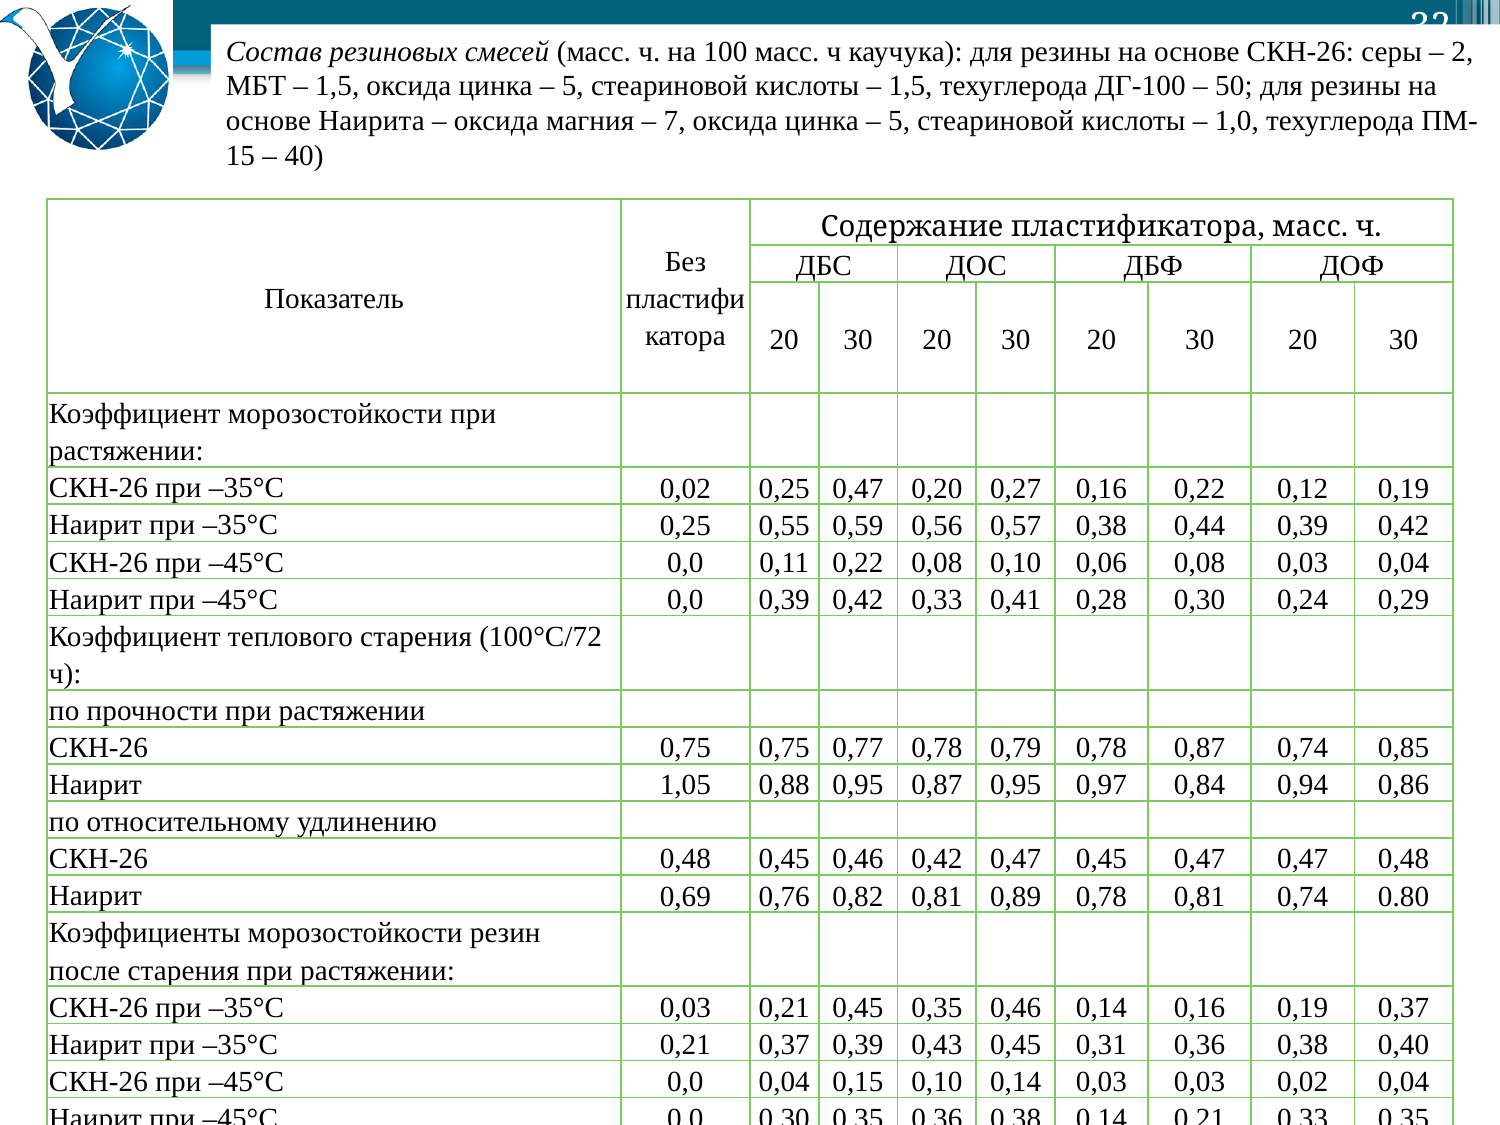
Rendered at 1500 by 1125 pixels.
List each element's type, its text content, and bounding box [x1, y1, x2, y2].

table_cell [820, 616, 897, 689]
table_header Показатель [48, 200, 620, 392]
table_cell 0,10 [898, 1061, 975, 1097]
table_cell 0,95 [977, 765, 1054, 800]
table_cell 0,47 [977, 839, 1054, 874]
table_cell 0,47 [820, 468, 897, 503]
table_cell 0,21 [1149, 1098, 1250, 1125]
table_cell 0,46 [820, 839, 897, 874]
table_cell [1056, 913, 1147, 985]
table_cell 0,85 [1355, 728, 1452, 763]
table_cell 0,16 [1149, 987, 1250, 1023]
table_cell 0,38 [1056, 505, 1147, 541]
slide_number 32 [1341, 0, 1466, 24]
table_cell 0,42 [820, 579, 897, 615]
table_cell 0,48 [622, 839, 749, 874]
table_cell [898, 913, 975, 985]
table_cell 0,06 [1056, 542, 1147, 578]
table_cell 0,0 [622, 579, 749, 615]
table_cell 0,78 [1056, 728, 1147, 763]
table_cell [898, 616, 975, 689]
table_cell 0,02 [1252, 1061, 1354, 1097]
table_cell 0,14 [977, 1061, 1054, 1097]
table_cell 0,14 [1056, 1098, 1147, 1125]
table_cell 0,79 [977, 728, 1054, 763]
table_cell СКН-26 при –35°С [48, 468, 620, 503]
table_cell ДБС [751, 246, 897, 281]
table_cell 0,42 [898, 839, 975, 874]
table_cell [1149, 394, 1250, 466]
table_cell Наирит [48, 765, 620, 800]
table_cell [1252, 802, 1354, 837]
table_cell СКН-26 при –45°С [48, 542, 620, 578]
table_cell Наирит при –35°С [48, 505, 620, 541]
table_cell [1252, 913, 1354, 985]
table_cell Наирит при –45°С [48, 579, 620, 615]
table_cell 0,19 [1252, 987, 1354, 1023]
table_cell 0,87 [898, 765, 975, 800]
table_cell 0,35 [820, 1098, 897, 1125]
table_cell [1252, 691, 1354, 726]
table_cell СКН-26 [48, 728, 620, 763]
table_cell [1149, 802, 1250, 837]
table_cell [977, 616, 1054, 689]
table_cell 0,03 [1056, 1061, 1147, 1097]
table_cell 0,0 [622, 1098, 749, 1125]
table_cell [1056, 394, 1147, 466]
table_cell 0,36 [1149, 1024, 1250, 1060]
table_cell 0,40 [1355, 1024, 1452, 1060]
table_cell 0,84 [1149, 765, 1250, 800]
table_cell [1252, 394, 1354, 466]
table_cell 0,14 [1056, 987, 1147, 1023]
table_cell 20 [1252, 283, 1354, 392]
table_cell 0,81 [898, 876, 975, 911]
table_cell 0,16 [1056, 468, 1147, 503]
table_cell 0,30 [1149, 579, 1250, 615]
table_cell СКН-26 при –35°С [48, 987, 620, 1023]
table_cell СКН-26 [48, 839, 620, 874]
table_cell 0,25 [622, 505, 749, 541]
table_cell 0,45 [820, 987, 897, 1023]
table_cell [751, 802, 818, 837]
table_cell 0,69 [622, 876, 749, 911]
table_cell 0,08 [898, 542, 975, 578]
table_cell 0,33 [1252, 1098, 1354, 1125]
table_cell 0,24 [1252, 579, 1354, 615]
table_cell 0,03 [1252, 542, 1354, 578]
table_cell [1056, 691, 1147, 726]
table_cell [1149, 616, 1250, 689]
table_cell 0,45 [751, 839, 818, 874]
table_cell 0,44 [1149, 505, 1250, 541]
table_cell 0,55 [751, 505, 818, 541]
table_cell [820, 394, 897, 466]
table_cell 0,12 [1252, 468, 1354, 503]
table_cell 0,37 [1355, 987, 1452, 1023]
table_header Содержание пластификатора, масс. ч. [751, 200, 1452, 244]
table_cell 0,75 [622, 728, 749, 763]
table_cell 20 [898, 283, 975, 392]
table_cell 0,30 [751, 1098, 818, 1125]
table_cell [1056, 802, 1147, 837]
table_cell 0,29 [1355, 579, 1452, 615]
table_cell [1149, 691, 1250, 726]
table_cell [898, 394, 975, 466]
table_cell 0,31 [1056, 1024, 1147, 1060]
table_cell [1355, 394, 1452, 466]
table_cell 0,20 [898, 468, 975, 503]
table_cell 0,03 [622, 987, 749, 1023]
table_cell 30 [977, 283, 1054, 392]
table_cell ДБФ [1056, 246, 1250, 281]
table_cell 0,94 [1252, 765, 1354, 800]
table_cell 0,21 [622, 1024, 749, 1060]
table_cell 0,11 [751, 542, 818, 578]
table_cell ДОС [898, 246, 1054, 281]
table_cell 0,48 [1355, 839, 1452, 874]
table_cell 0,19 [1355, 468, 1452, 503]
table_cell 0,04 [1355, 1061, 1452, 1097]
table_cell 0,36 [898, 1098, 975, 1125]
table_cell [1355, 616, 1452, 689]
table_cell 0,95 [820, 765, 897, 800]
table_cell 0,43 [898, 1024, 975, 1060]
table_cell 0,38 [1252, 1024, 1354, 1060]
table_cell 0,15 [820, 1061, 897, 1097]
table_cell 0,0 [622, 1061, 749, 1097]
table_cell 0,39 [1252, 505, 1354, 541]
table_cell 0,87 [1149, 728, 1250, 763]
table_cell 30 [1149, 283, 1250, 392]
table_cell [751, 691, 818, 726]
table_cell [820, 913, 897, 985]
table_cell 0,0 [622, 542, 749, 578]
table_cell 0,22 [1149, 468, 1250, 503]
table_cell 0,74 [1252, 728, 1354, 763]
table_cell 0,59 [820, 505, 897, 541]
table_cell [622, 691, 749, 726]
table_cell [622, 616, 749, 689]
table_cell [977, 913, 1054, 985]
table_cell Коэффициент морозостойкости при растяжении: [48, 394, 620, 466]
table_cell [1355, 802, 1452, 837]
table_cell 0,56 [898, 505, 975, 541]
table_cell 0,81 [1149, 876, 1250, 911]
text_box Состав резиновых смесей (масс. ч. на 100 масс. ч каучука): для резины на основе СКН-26: серы – 2, МБТ – 1,5, оксида цинка – 5, стеариновой кислоты – 1,5, техуглерода ДГ-100 – 50; для резины на основе Наирита – оксида магния – 7, оксида цинка – 5, стеариновой кислоты – 1,0, техуглерода ПМ-15 – 40) [210, 24, 1500, 179]
table_cell 0,77 [820, 728, 897, 763]
table_cell [898, 691, 975, 726]
table_cell 0,86 [1355, 765, 1452, 800]
table_cell 0,88 [751, 765, 818, 800]
table_cell [1056, 616, 1147, 689]
table_cell 0,57 [977, 505, 1054, 541]
table_cell 0,25 [751, 468, 818, 503]
table_cell доф [1252, 246, 1452, 281]
table_cell 0,78 [898, 728, 975, 763]
table_cell [898, 802, 975, 837]
table_cell [1355, 691, 1452, 726]
table_cell СКН-26 при –45°С [48, 1061, 620, 1097]
table_cell 30 [1355, 283, 1452, 392]
table_cell [751, 616, 818, 689]
table_cell 0,46 [977, 987, 1054, 1023]
table_cell 0,42 [1355, 505, 1452, 541]
table_cell 0,22 [820, 542, 897, 578]
table_cell 0,04 [1355, 542, 1452, 578]
table_cell 0,75 [751, 728, 818, 763]
table_cell 0.80 [1355, 876, 1452, 911]
table_cell [977, 691, 1054, 726]
table_cell [1149, 913, 1250, 985]
table_cell 0,47 [1252, 839, 1354, 874]
table_cell Наирит [48, 876, 620, 911]
table_cell [820, 802, 897, 837]
table_cell 0,35 [898, 987, 975, 1023]
table_cell 0,08 [1149, 542, 1250, 578]
table_cell 0,45 [1056, 839, 1147, 874]
table_cell [820, 691, 897, 726]
table_cell 30 [820, 283, 897, 392]
table_cell 20 [751, 283, 818, 392]
table_cell 0,82 [820, 876, 897, 911]
table_cell 0,02 [622, 468, 749, 503]
table_cell [1355, 913, 1452, 985]
table_cell 0,28 [1056, 579, 1147, 615]
table_cell [622, 802, 749, 837]
table_cell 0,38 [977, 1098, 1054, 1125]
table_cell 0,45 [977, 1024, 1054, 1060]
table_cell по прочности при растяжении [48, 691, 620, 726]
table_cell Наирит при –35°С [48, 1024, 620, 1060]
table_cell [1252, 616, 1354, 689]
table_cell 0,97 [1056, 765, 1147, 800]
table_cell Наирит при –45°С [48, 1098, 620, 1125]
table_cell [622, 394, 749, 466]
table_cell 0,47 [1149, 839, 1250, 874]
table_cell 0,04 [751, 1061, 818, 1097]
table_cell 0,76 [751, 876, 818, 911]
table_cell 0,10 [977, 542, 1054, 578]
table_cell 0,89 [977, 876, 1054, 911]
table_cell 0,37 [751, 1024, 818, 1060]
table_cell [977, 802, 1054, 837]
table_cell 20 [1056, 283, 1147, 392]
table_cell 0,27 [977, 468, 1054, 503]
picture [0, 0, 174, 153]
table_cell Коэффициенты морозостойкости резин после старения при растяжении: [48, 913, 620, 985]
table_header Без пластификатора [622, 200, 749, 392]
table_cell [751, 913, 818, 985]
table_cell 0,39 [820, 1024, 897, 1060]
table_cell по относительному удлинению [48, 802, 620, 837]
table_cell 0,35 [1355, 1098, 1452, 1125]
table_cell 0,74 [1252, 876, 1354, 911]
table_cell Коэффициент теплового старения (100°С/72 ч): [48, 616, 620, 689]
table_cell [977, 394, 1054, 466]
table_cell 0,41 [977, 579, 1054, 615]
table_cell 0,39 [751, 579, 818, 615]
table_cell 0,03 [1149, 1061, 1250, 1097]
table_cell 0,21 [751, 987, 818, 1023]
table_cell 0,33 [898, 579, 975, 615]
table_cell 0,78 [1056, 876, 1147, 911]
table_cell [622, 913, 749, 985]
table_cell 1,05 [622, 765, 749, 800]
table_cell [751, 394, 818, 466]
